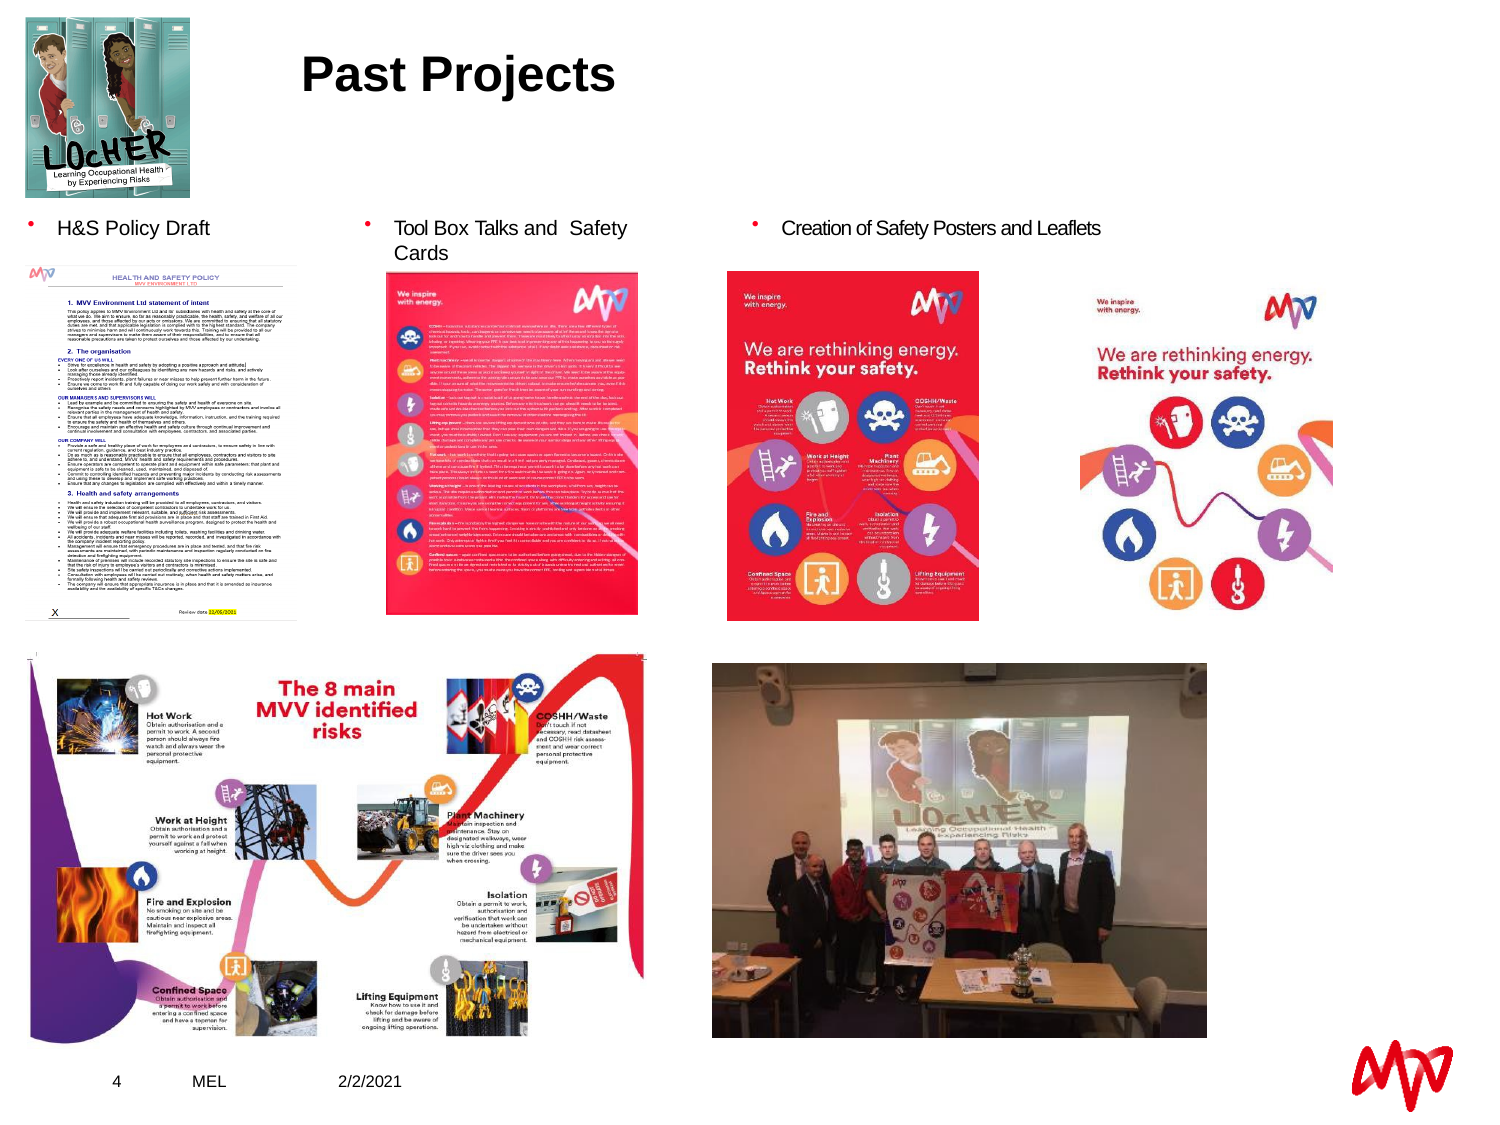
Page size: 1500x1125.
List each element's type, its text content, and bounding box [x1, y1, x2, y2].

picture [1351, 1040, 1453, 1112]
footer MEL [189, 1070, 229, 1125]
picture [712, 663, 1207, 1038]
picture [385, 270, 639, 616]
text_box 2/2/2021 [336, 1070, 406, 1091]
title Past Projects [299, 39, 621, 230]
text_box Creation of Safety Posters and Leaflets [750, 212, 1400, 240]
slide_number 4 [106, 1070, 140, 1125]
picture [726, 270, 980, 621]
picture [25, 16, 191, 198]
picture [25, 265, 297, 621]
picture [26, 652, 647, 1049]
text_box H&S Policy Draft [25, 212, 300, 240]
picture [1080, 282, 1333, 621]
text_box Tool Box Talks and Safety Cards [362, 212, 657, 265]
